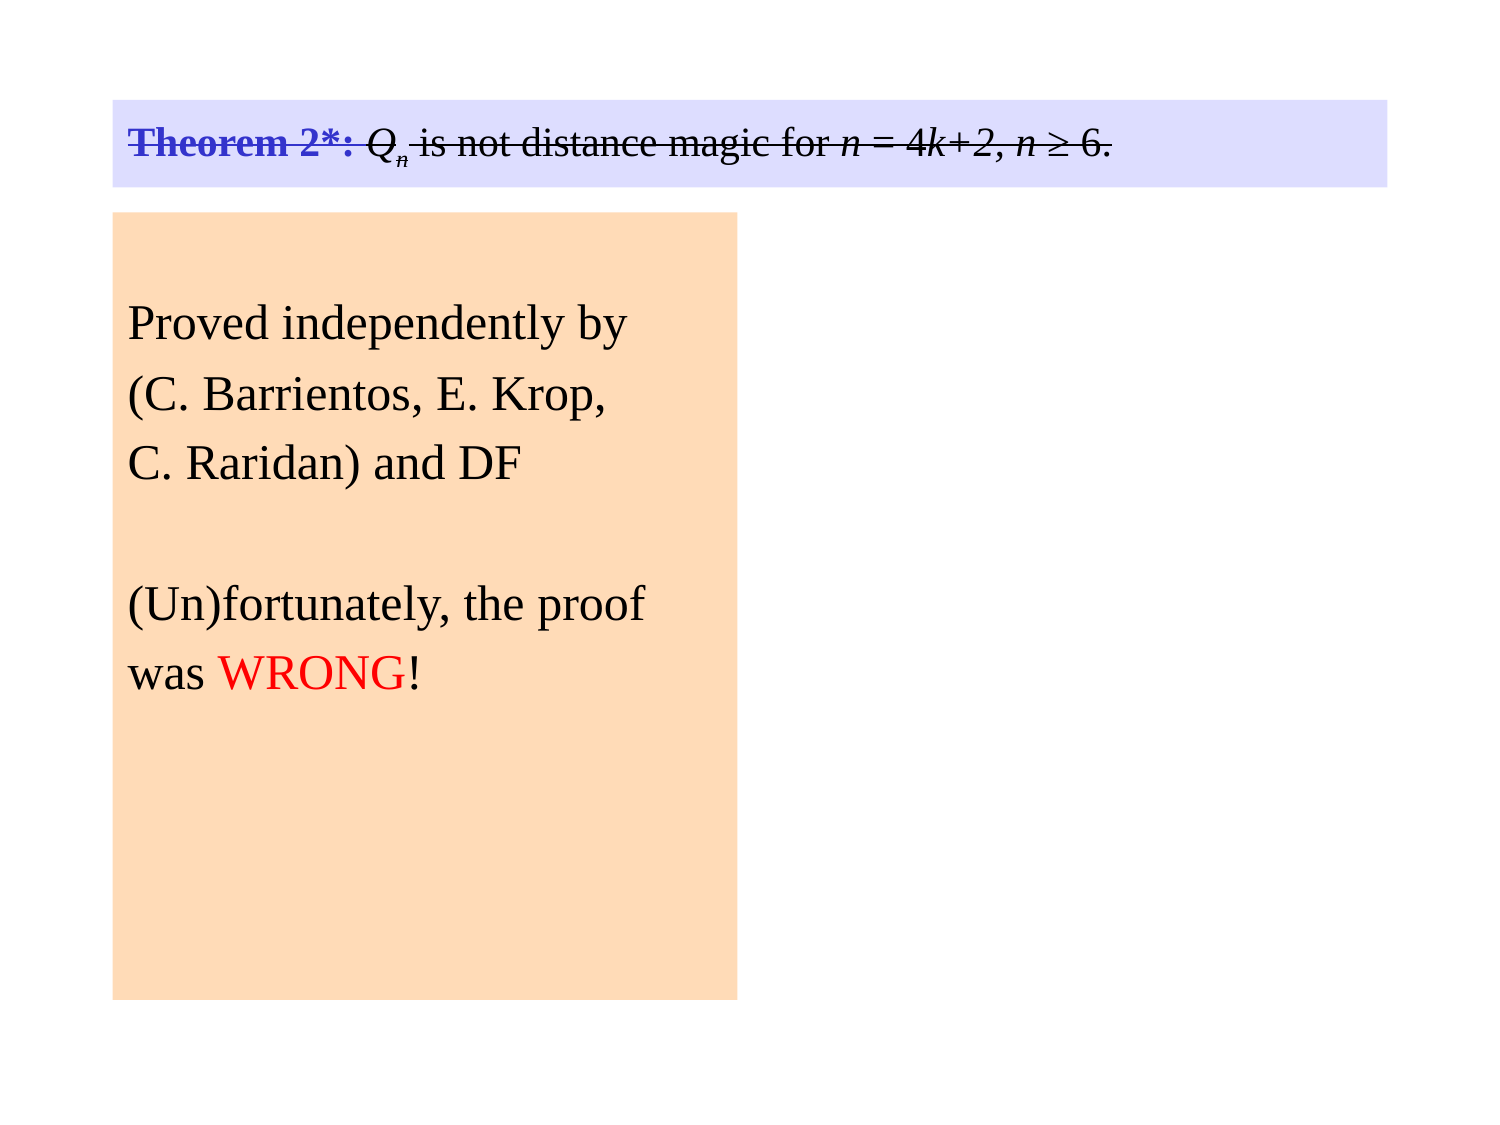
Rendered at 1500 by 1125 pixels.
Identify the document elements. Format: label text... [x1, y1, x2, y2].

title Theorem 2*: Qn is not distance magic for n = 4k+2, n ≥ 6. [112, 99, 1388, 188]
list Proved independently by (C. Barrientos, E. Krop, C. Raridan) and DF (Un)fortunately, the proof was WRONG! [112, 212, 738, 1001]
